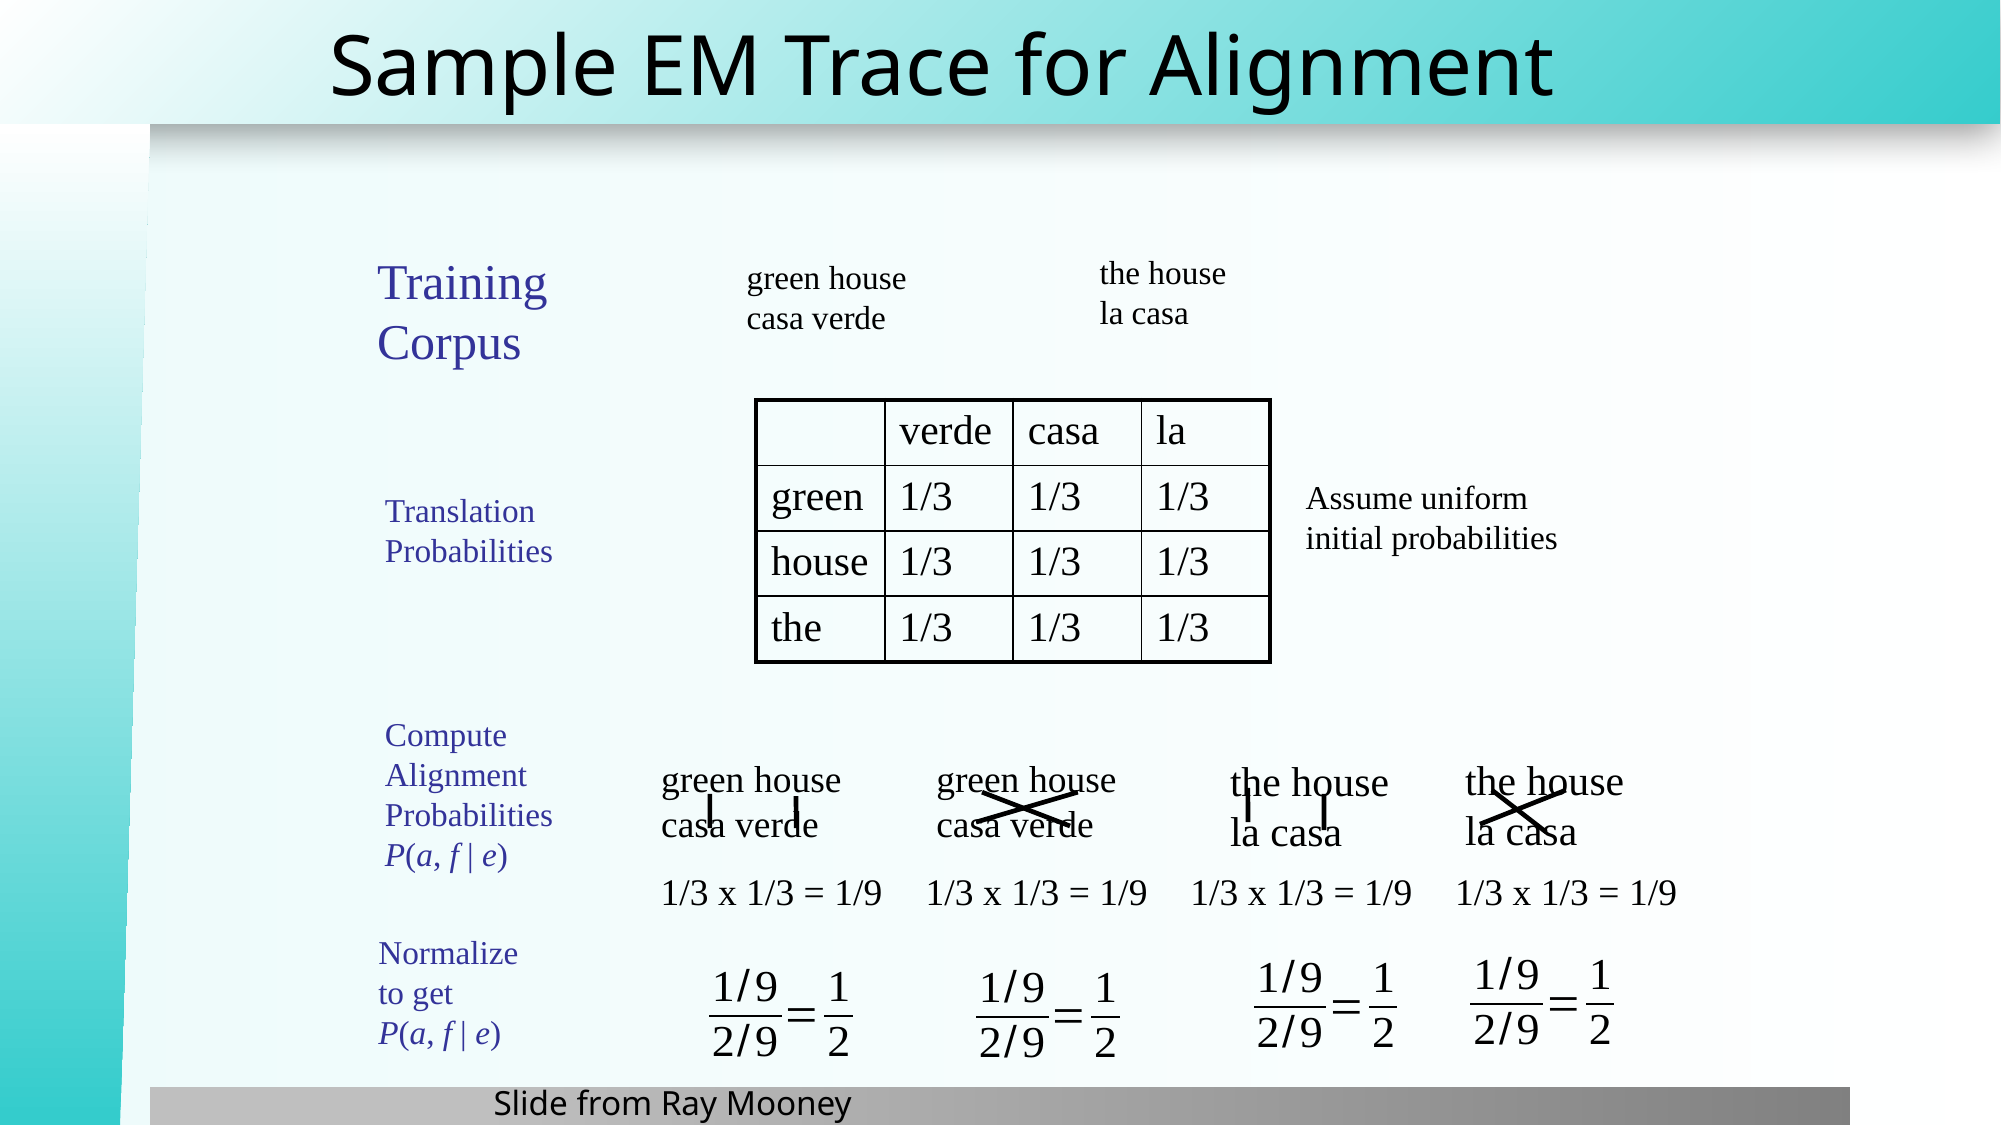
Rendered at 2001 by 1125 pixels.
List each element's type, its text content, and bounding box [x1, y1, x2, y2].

text_box 1/3 x 1/3 = 1/9 [1175, 860, 1428, 921]
text_box 1/3 x 1/3 = 1/9 [910, 860, 1163, 921]
text_box 1/3 x 1/3 = 1/9 [645, 860, 898, 921]
table_cell 1/3 [1014, 597, 1141, 660]
table_cell 1/3 [1142, 532, 1268, 595]
table_cell house [758, 532, 884, 595]
table_cell 1/3 [1014, 532, 1141, 595]
text_box Compute Alignment Probabilities P(a, f | e) [370, 705, 569, 881]
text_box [645, 746, 858, 854]
table_header [758, 402, 884, 465]
title Sample EM Trace for Alignment [313, 0, 2000, 125]
text_box Training Corpus [362, 242, 710, 378]
table_cell the [758, 597, 884, 660]
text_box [920, 746, 1133, 854]
table_cell 1/3 [886, 466, 1012, 530]
table_cell 1/3 [1014, 466, 1141, 530]
table_cell 1/3 [886, 597, 1012, 660]
text_box Translation Probabilities [370, 481, 569, 577]
table_cell 1/3 [1142, 597, 1268, 660]
text_box Normalize to get P(a, f | e) [363, 923, 542, 1059]
text_box Assume uniform initial probabilities [1290, 468, 1574, 564]
text_box 1/3 x 1/3 = 1/9 [1440, 860, 1693, 921]
table_cell 1/3 [886, 532, 1012, 595]
text_box green house casa verde [731, 248, 922, 344]
table_cell 1/3 [1142, 466, 1268, 530]
table_header la [1142, 402, 1268, 465]
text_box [1448, 745, 1642, 863]
table_header casa [1014, 402, 1141, 465]
text_box Slide from Ray Mooney [478, 1074, 892, 1125]
table_header verde [886, 402, 1012, 465]
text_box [1213, 746, 1406, 864]
table_cell green [758, 466, 884, 530]
text_box the house la casa [1084, 243, 1242, 339]
